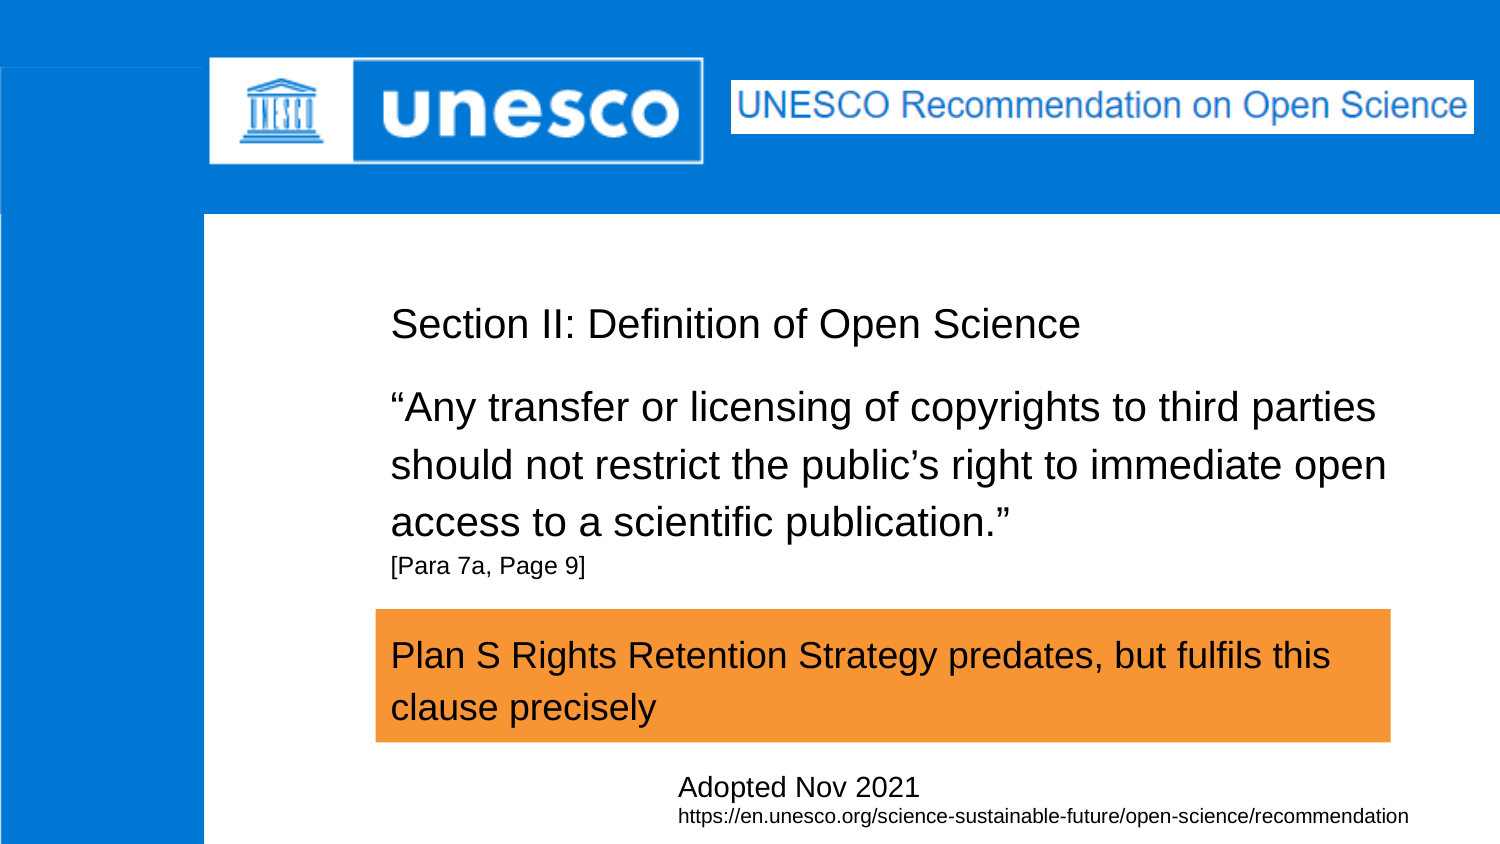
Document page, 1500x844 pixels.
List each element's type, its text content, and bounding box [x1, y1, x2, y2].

text_box Section II: Definition of Open Science “Any transfer or licensing of copyrights to third parties should not restrict the public’s right to immediate open access to a scientific publication.” [Para 7a, Page 9] [375, 274, 1415, 595]
picture [0, 0, 1500, 844]
text_box Adopted Nov 2021 https://en.unesco.org/science-sustainable-future/open-science/recommendation [663, 752, 1500, 843]
text_box Plan S Rights Retention Strategy predates, but fulfils this clause precisely [375, 609, 1391, 743]
